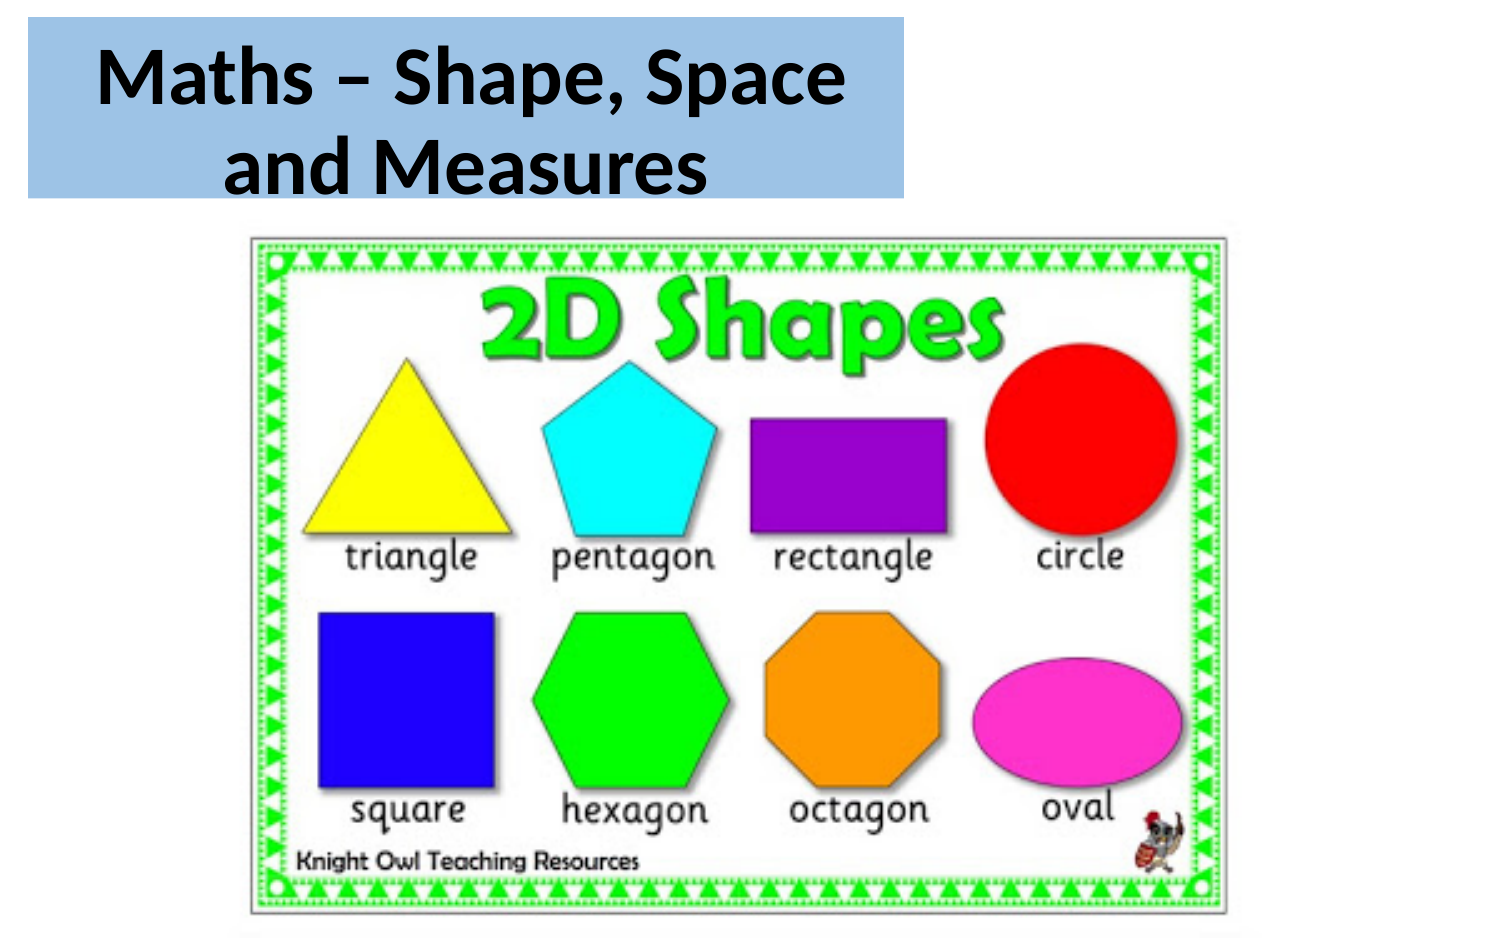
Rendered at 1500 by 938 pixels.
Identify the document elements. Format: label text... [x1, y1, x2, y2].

title Maths – Shape, Space and Measures [28, 17, 904, 199]
picture [101, 217, 1381, 938]
